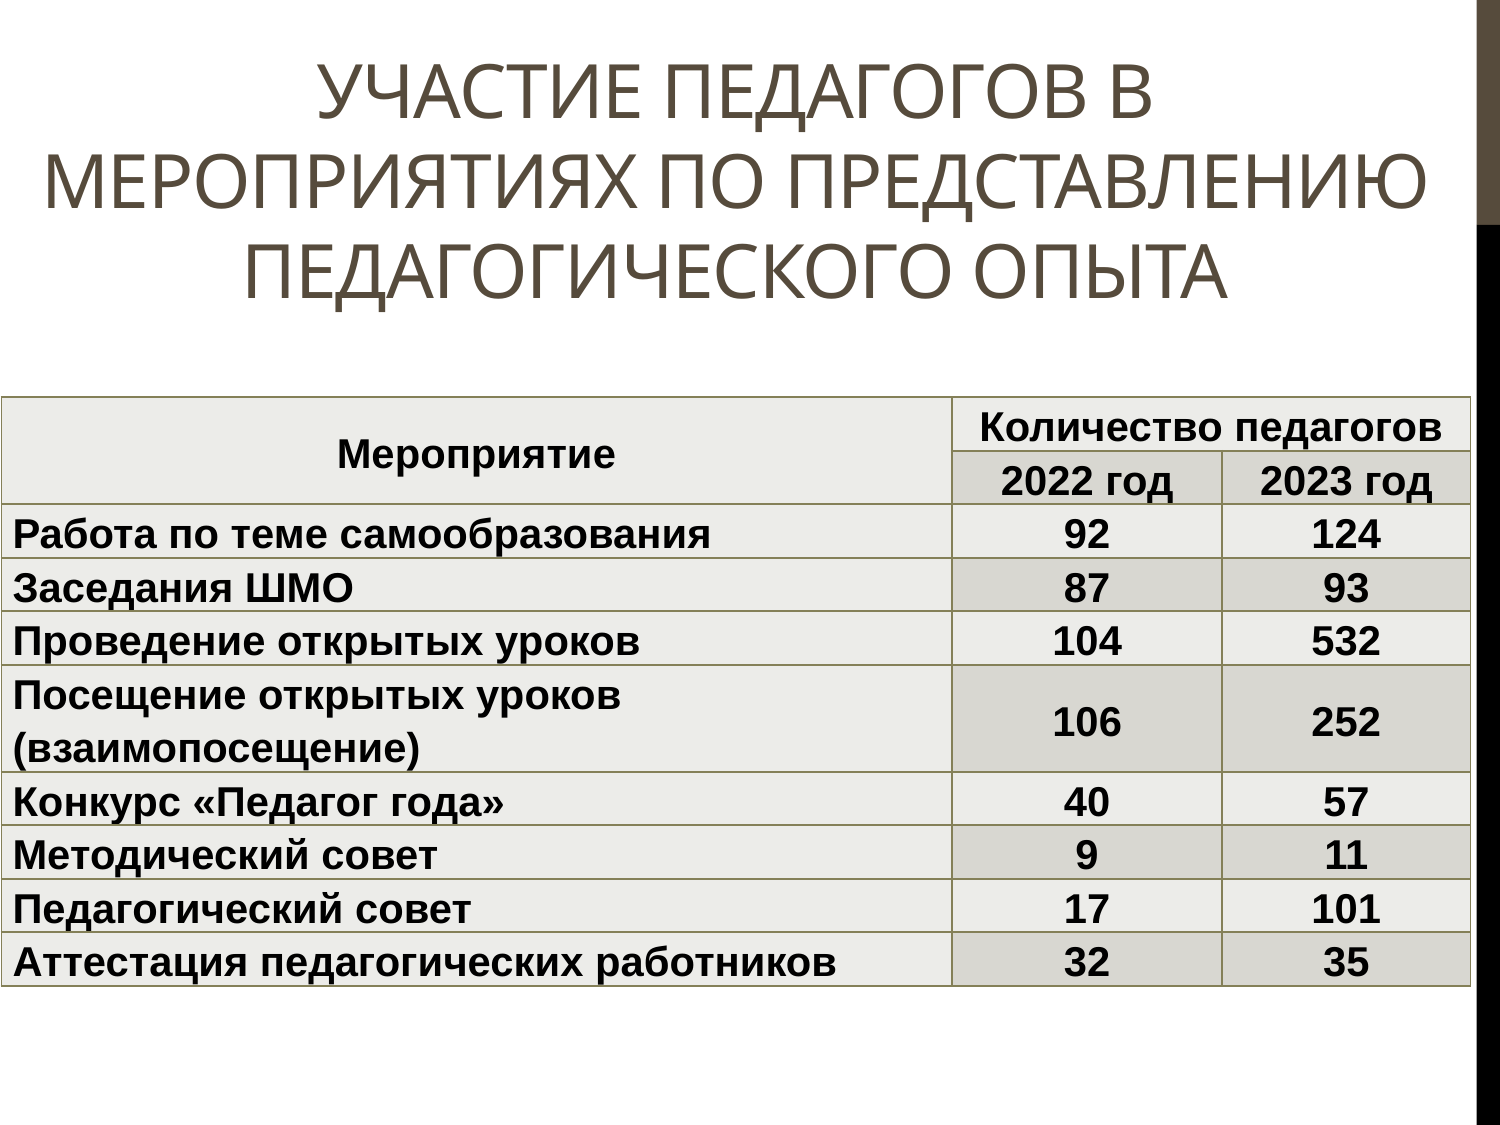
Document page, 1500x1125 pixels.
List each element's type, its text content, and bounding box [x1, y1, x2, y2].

table_cell Педагогический совет [2, 880, 951, 931]
table_cell 2022 год [953, 452, 1221, 503]
table_cell 57 [1223, 773, 1470, 824]
table_cell 93 [1223, 559, 1470, 610]
table_cell 17 [953, 880, 1221, 931]
table_cell 252 [1223, 666, 1470, 771]
table_cell Аттестация педагогических работников [2, 933, 951, 964]
table_cell 106 [953, 666, 1221, 771]
table_cell 101 [1223, 880, 1470, 931]
table_cell Проведение открытых уроков [2, 612, 951, 664]
table_cell 2023 год [1223, 452, 1470, 503]
table_cell 124 [1223, 505, 1470, 557]
table_cell Посещение открытых уроков (взаимопосещение) [2, 666, 951, 771]
table_cell Конкурс «Педагог года» [2, 773, 951, 824]
table_cell Заседания ШМО [2, 559, 951, 610]
table_cell Работа по теме самообразования [2, 505, 951, 557]
table_cell 40 [953, 773, 1221, 824]
table_cell Методический совет [2, 826, 951, 878]
title Участие педагогов в мероприятиях по представлению педагогического опыта [2, 19, 1468, 339]
table_cell 9 [953, 826, 1221, 878]
table_header Количество педагогов [953, 398, 1470, 450]
table_header Мероприятие [2, 398, 951, 503]
table_cell 32 [953, 933, 1221, 964]
table_cell 104 [953, 612, 1221, 664]
table_cell 532 [1223, 612, 1470, 664]
table_cell 92 [953, 505, 1221, 557]
text_box [0, 964, 1471, 1094]
table_cell 35 [1223, 933, 1470, 964]
table_cell 11 [1223, 826, 1470, 878]
table_cell 87 [953, 559, 1221, 610]
